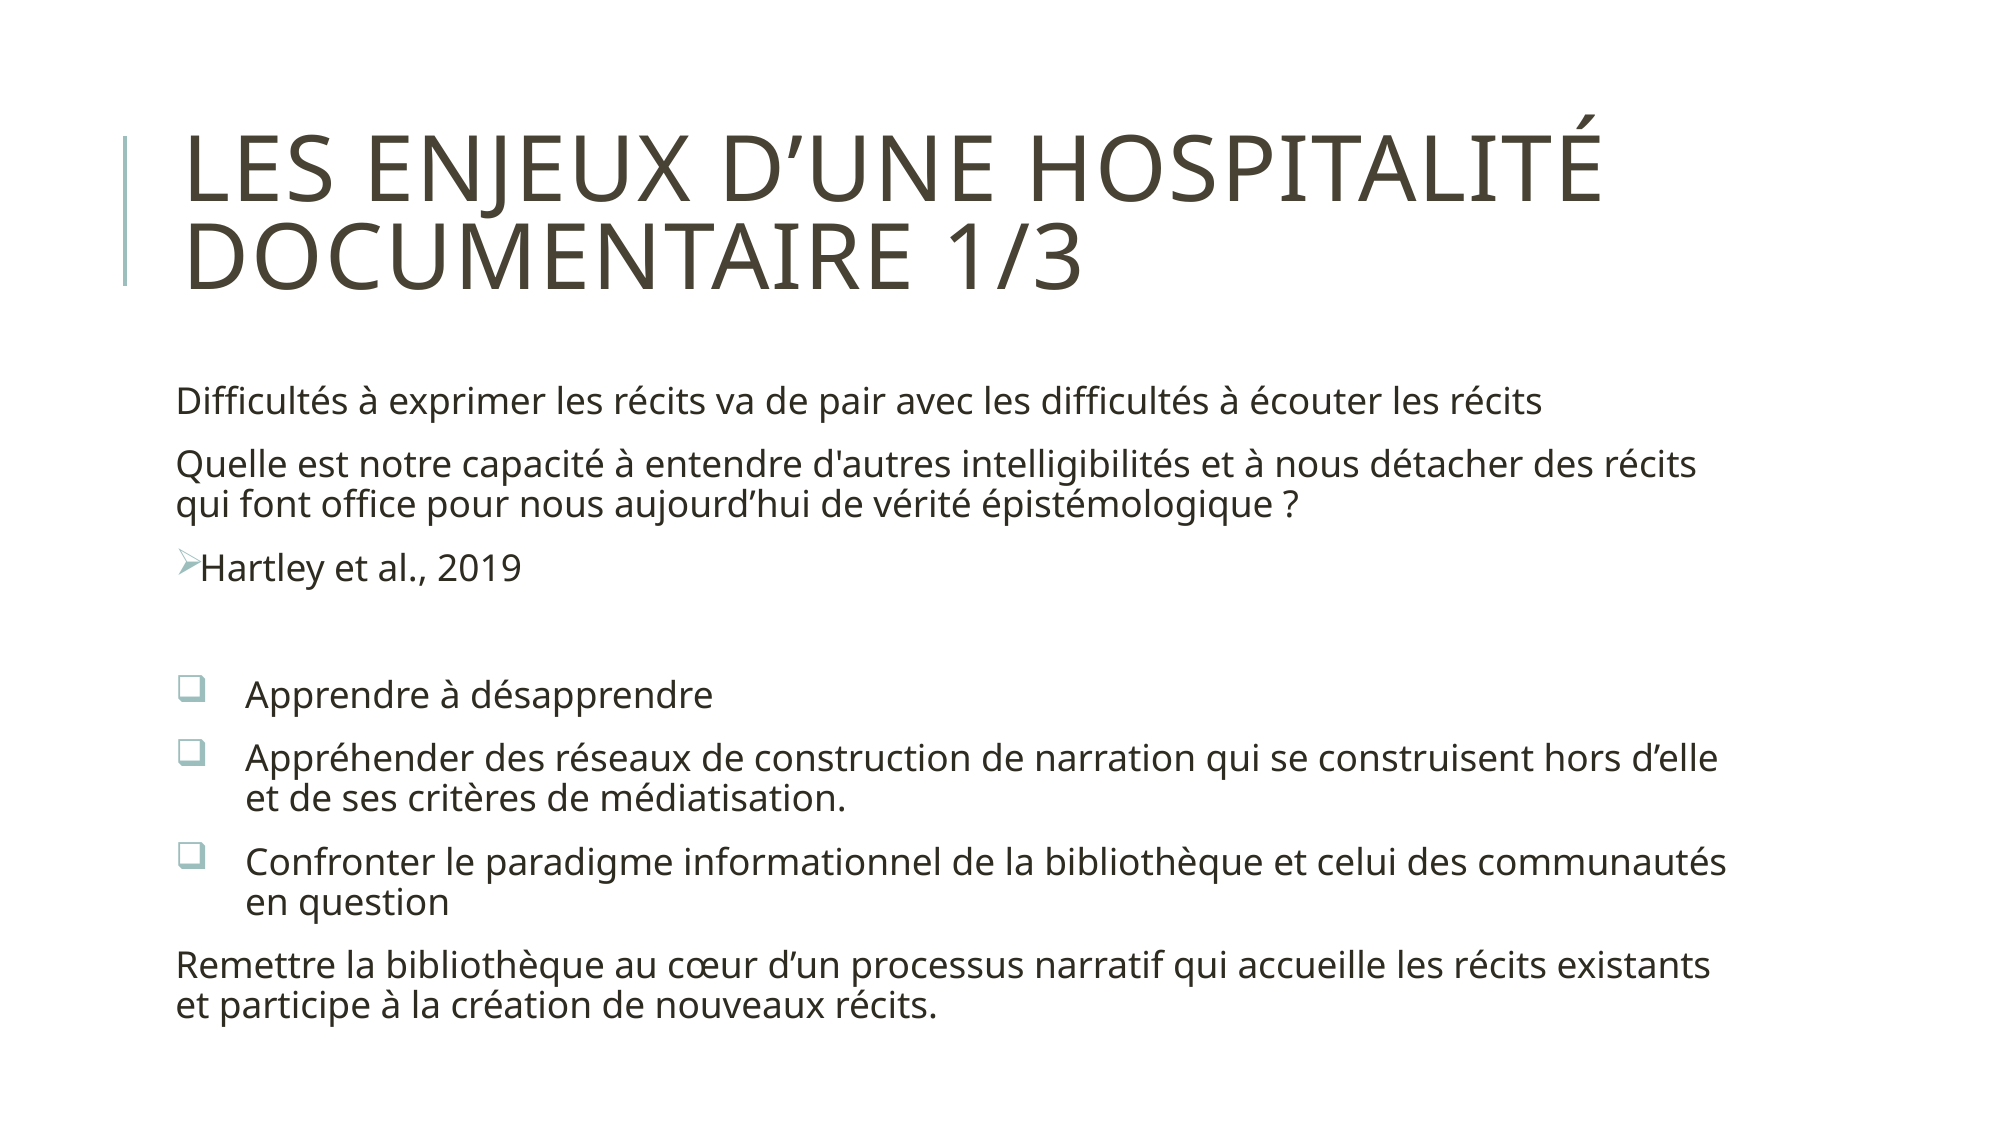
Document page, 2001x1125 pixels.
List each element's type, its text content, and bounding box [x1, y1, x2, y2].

title Les enjeux d’une hospitalité documentaire 1/3 [168, 96, 1763, 342]
list Difficultés à exprimer les récits va de pair avec les difficultés à écouter les récits Quelle est notre capacité à entendre d'autres intelligibilités et à nous détacher des récits qui font office pour nous aujourd’hui de vérité épistémologique ? Hartley et al., 2019 Apprendre à désapprendre Appréhender des réseaux de construction de narration qui se construisent hors d’elle et de ses critères de médiatisation. Confronter le paradigme informationnel de la bibliothèque et celui des communautés en question Remettre la bibliothèque au cœur d’un processus narratif qui accueille les récits existants et participe à la création de nouveaux récits. [168, 375, 1763, 1035]
